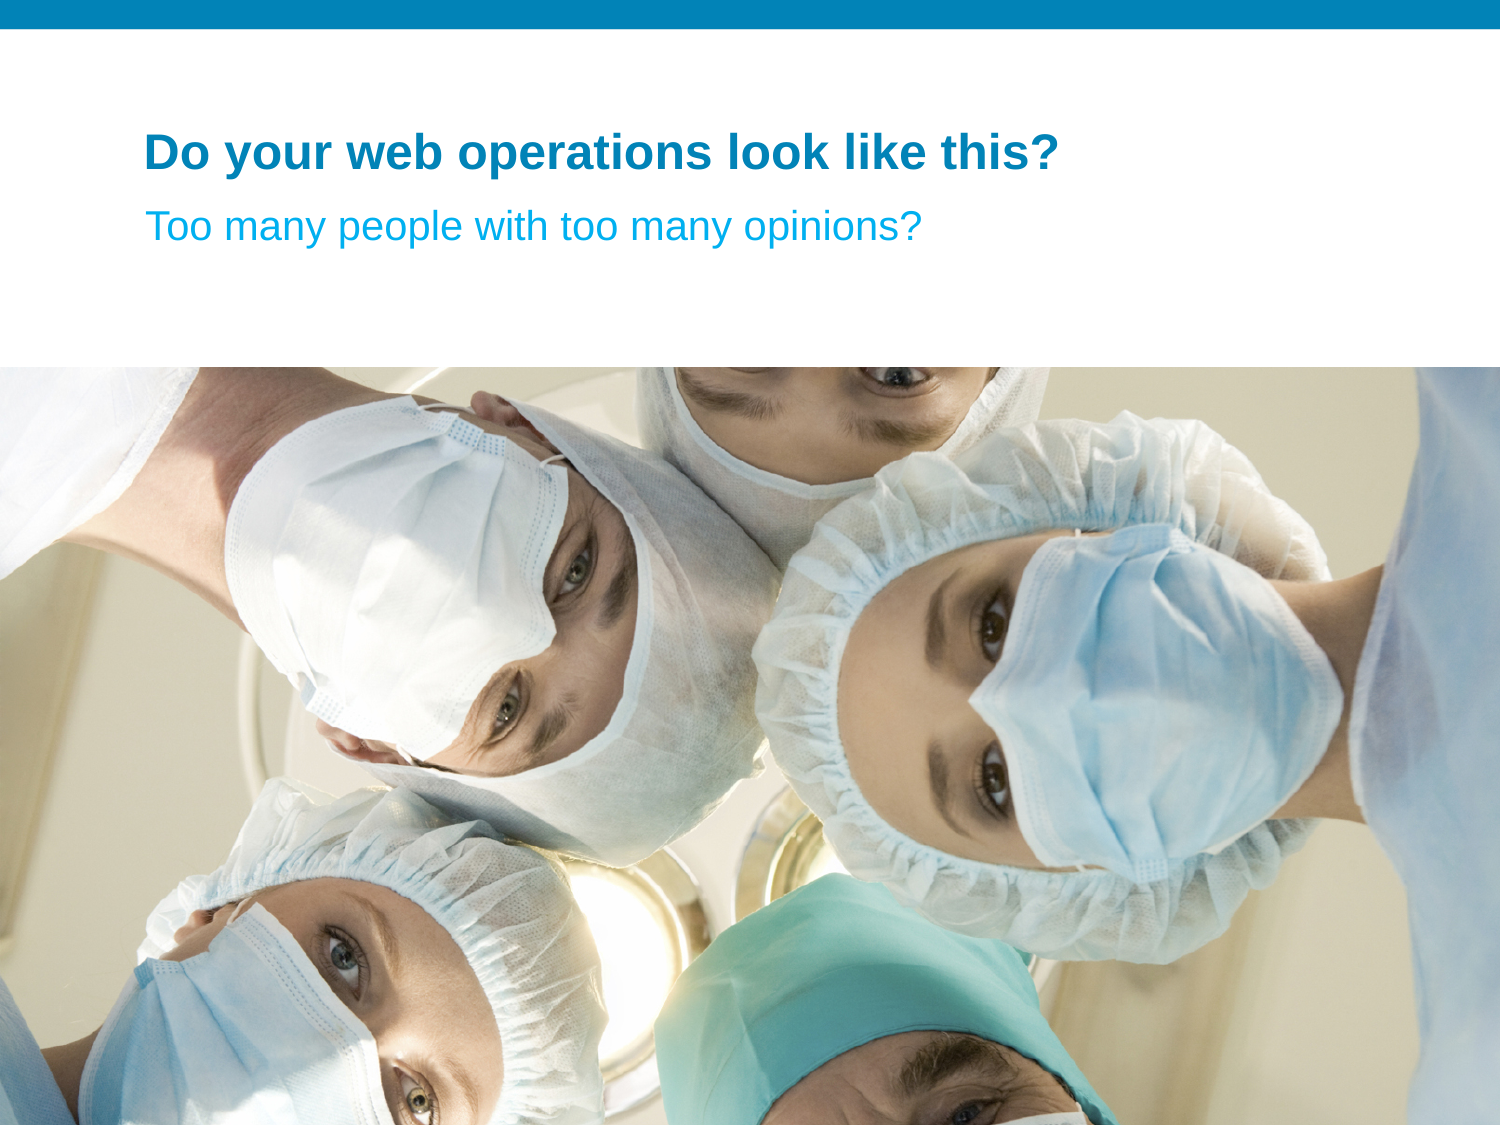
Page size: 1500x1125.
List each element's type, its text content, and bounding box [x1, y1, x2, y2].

list Too many people with too many opinions? [130, 194, 1350, 258]
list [0, 366, 1500, 1125]
title Do your web operations look like this? [130, 50, 1350, 188]
